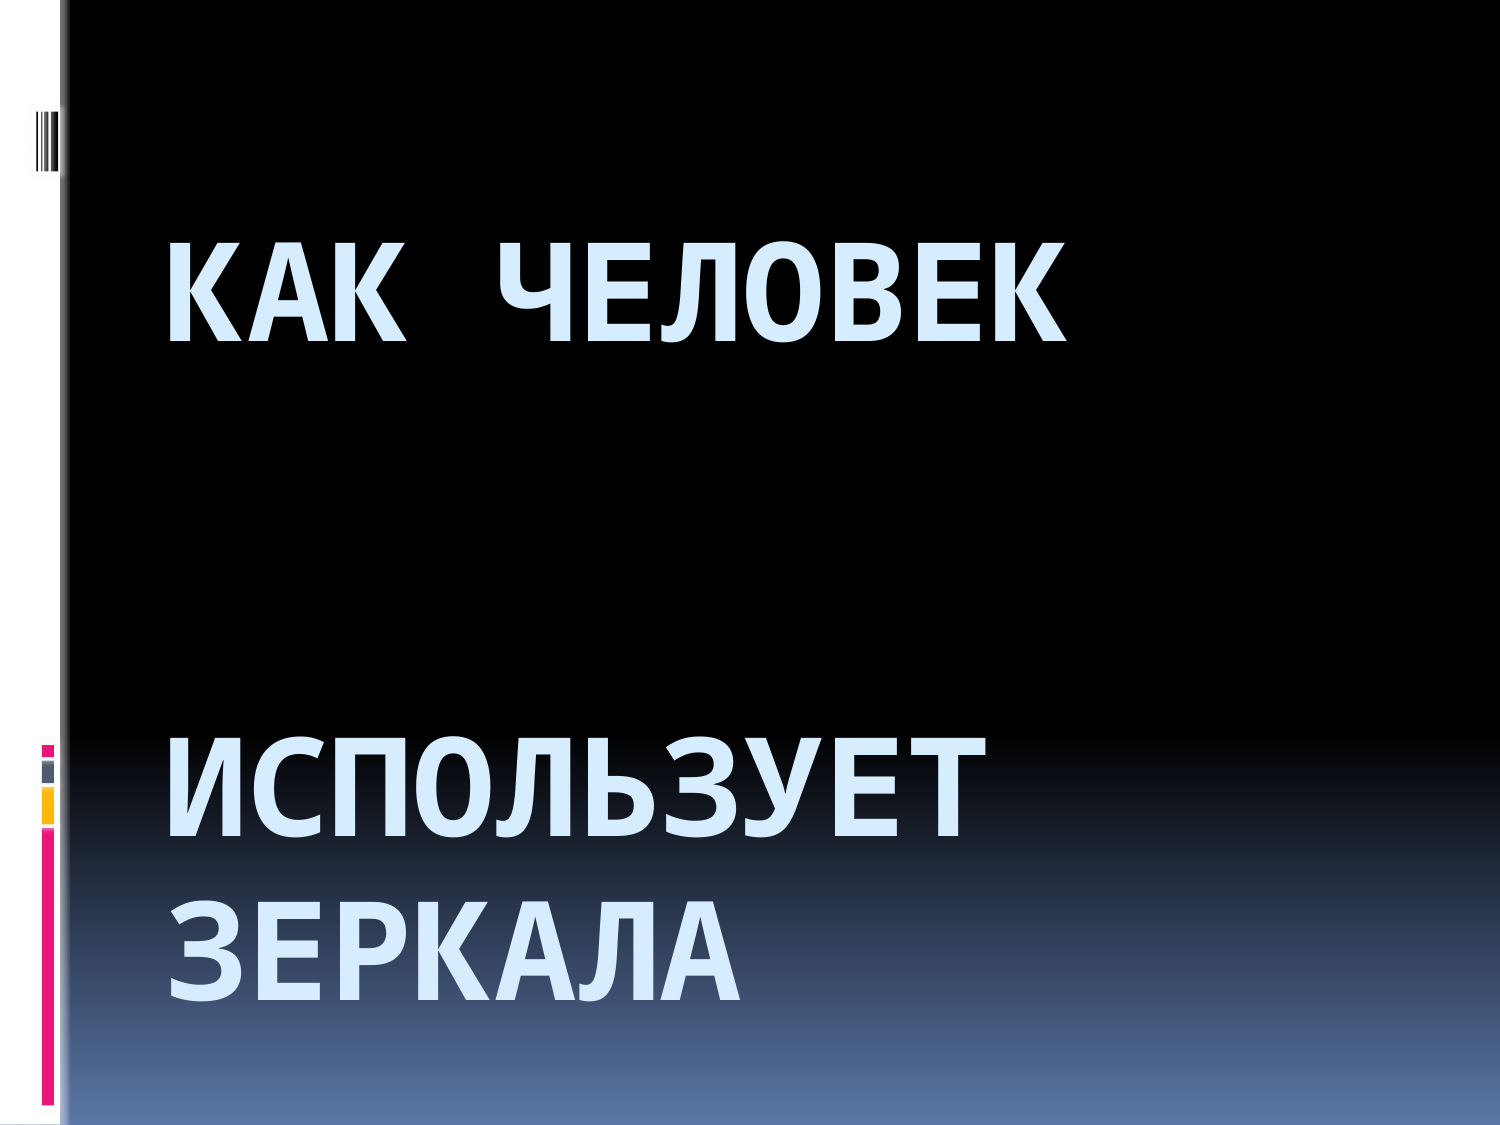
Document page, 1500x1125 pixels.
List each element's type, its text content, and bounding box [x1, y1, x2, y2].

title Как человек использует зеркала [150, 196, 1425, 1037]
